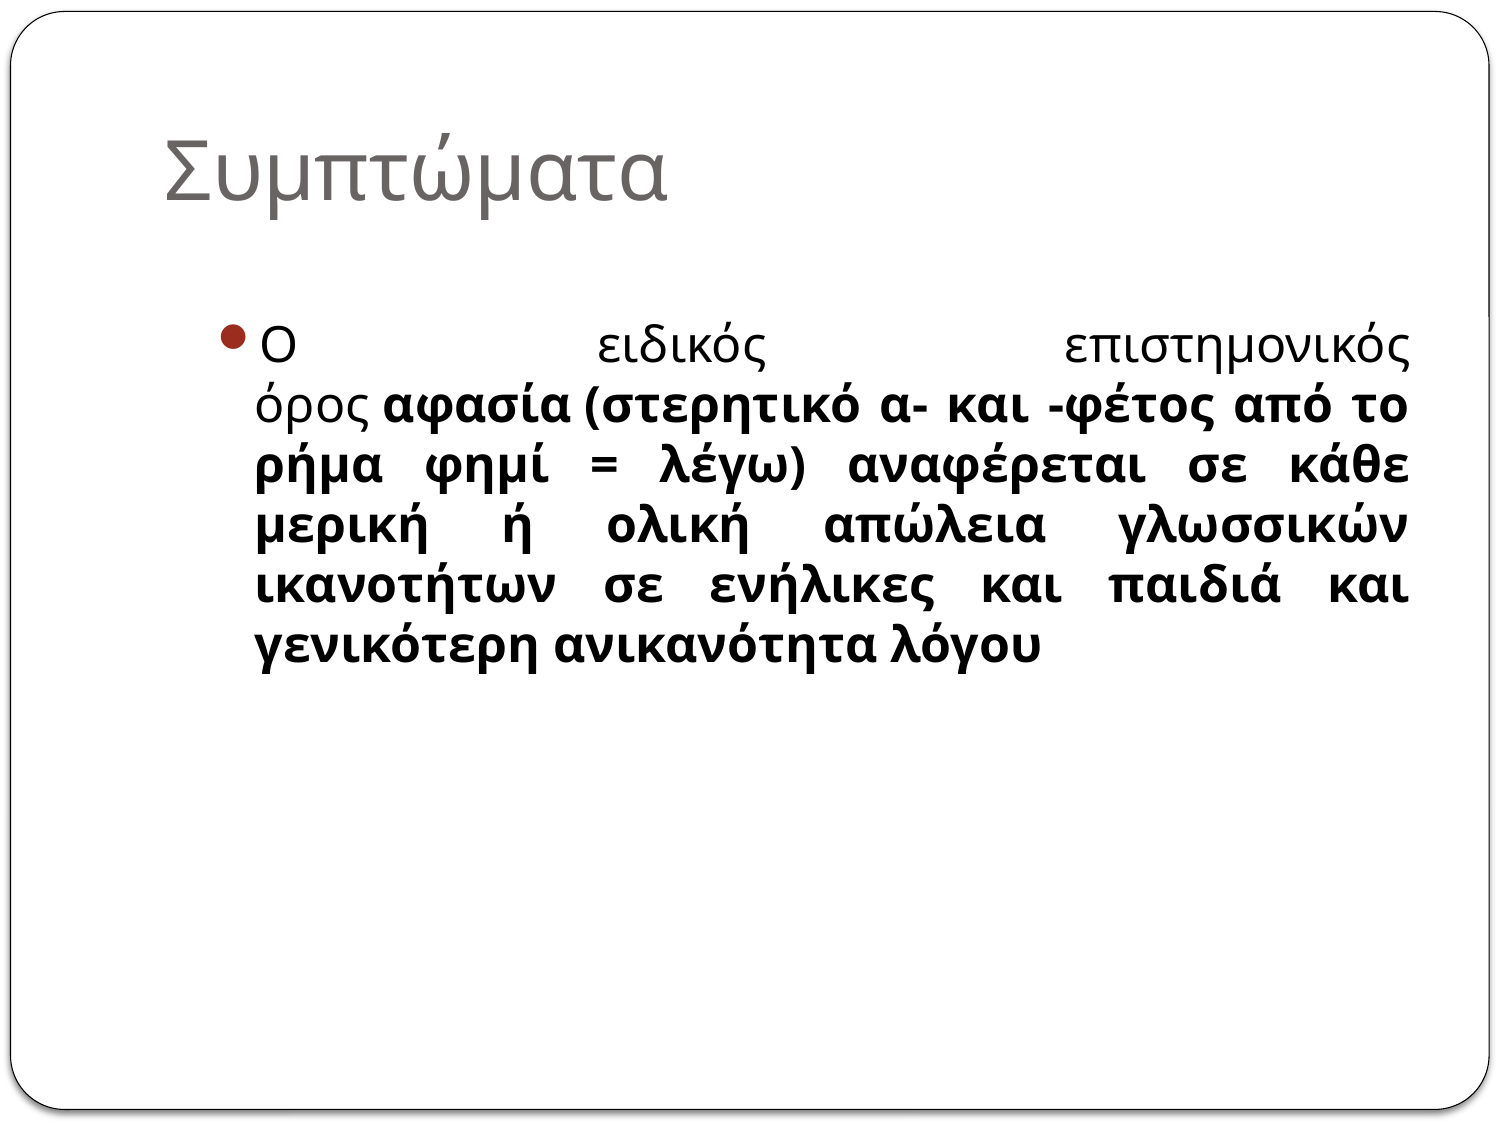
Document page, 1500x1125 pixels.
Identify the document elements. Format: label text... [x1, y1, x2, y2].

list Ο ειδικός επιστημονικός όρος αφασία (στερητικό α- και -φέτος από το ρήμα φημί = λέγω) αναφέρεται σε κάθε μερική ή ολική απώλεια γλωσσικών ικανοτήτων σε ενήλικες και παιδιά και γενικότερη ανικανότητα λόγου [150, 237, 1425, 988]
title Συμπτώματα [150, 45, 1425, 233]
